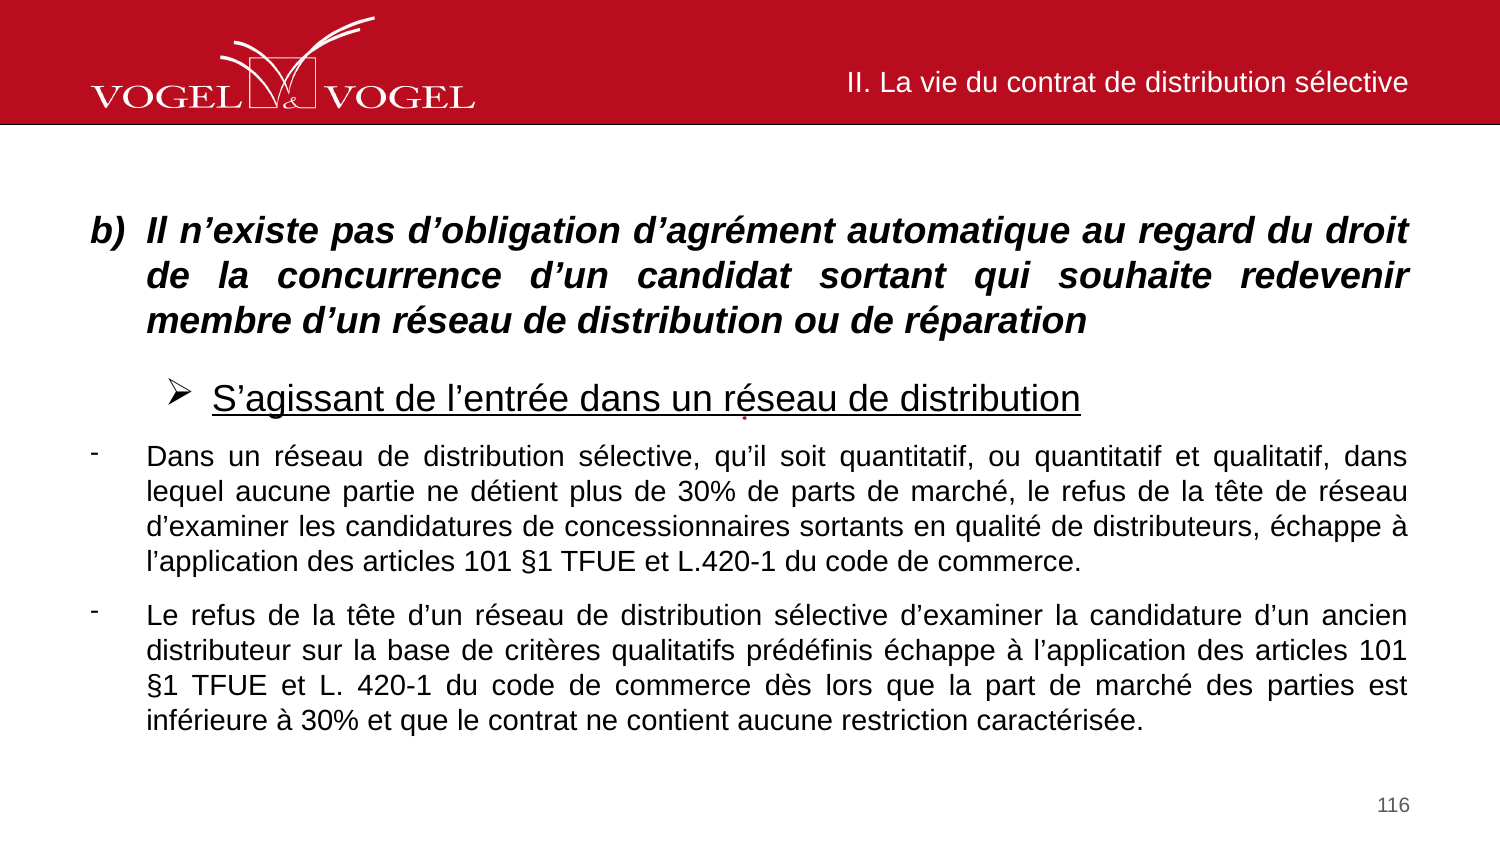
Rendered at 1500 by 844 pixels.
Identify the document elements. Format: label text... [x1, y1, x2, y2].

slide_number 116 [1074, 782, 1425, 828]
title II. La vie du contrat de distribution sélective [702, 36, 1425, 124]
list Il n’existe pas d’obligation d’agrément automatique au regard du droit de la concurrence d’un candidat sortant qui souhaite redevenir membre d’un réseau de distribution ou de réparation S’agissant de l’entrée dans un réseau de distribution Dans un réseau de distribution sélective, qu’il soit quantitatif, ou quantitatif et qualitatif, dans lequel aucune partie ne détient plus de 30% de parts de marché, le refus de la tête de réseau d’examiner les candidatures de concessionnaires sortants en qualité de distributeurs, échappe à l’application des articles 101 §1 TFUE et L.420-1 du code de commerce. Le refus de la tête d’un réseau de distribution sélective d’examiner la candidature d’un ancien distributeur sur la base de critères qualitatifs prédéfinis échappe à l’application des articles 101 §1 TFUE et L. 420-1 du code de commerce dès lors que la part de marché des parties est inférieure à 30% et que le contrat ne contient aucune restriction caractérisée. [75, 160, 1425, 782]
picture [0, 0, 1500, 124]
